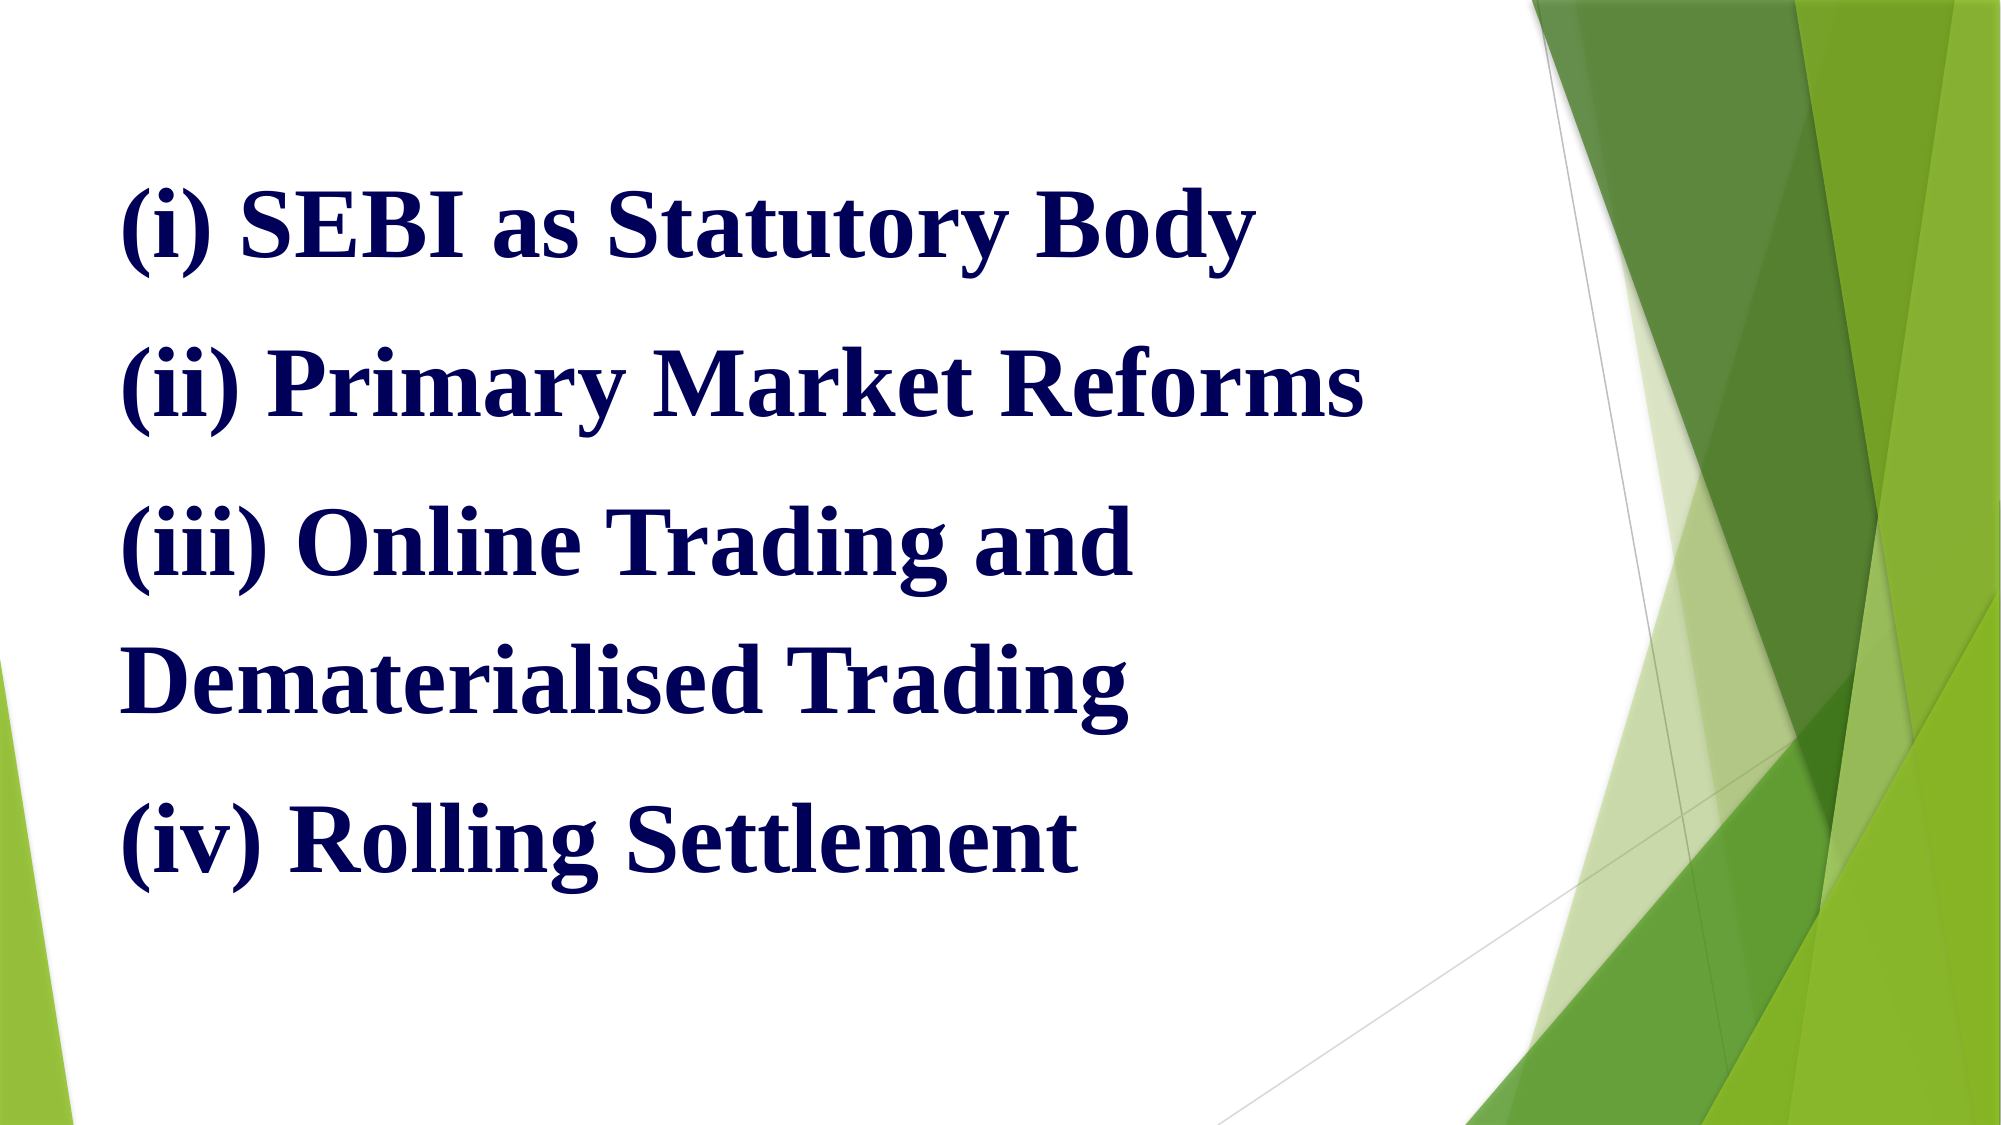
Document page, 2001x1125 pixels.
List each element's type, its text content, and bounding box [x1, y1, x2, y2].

text_box (i) SEBI as Statutory Body (ii) Primary Market Reforms (iii) Online Trading and Dematerialised Trading (iv) Rolling Settlement [67, 132, 1766, 900]
